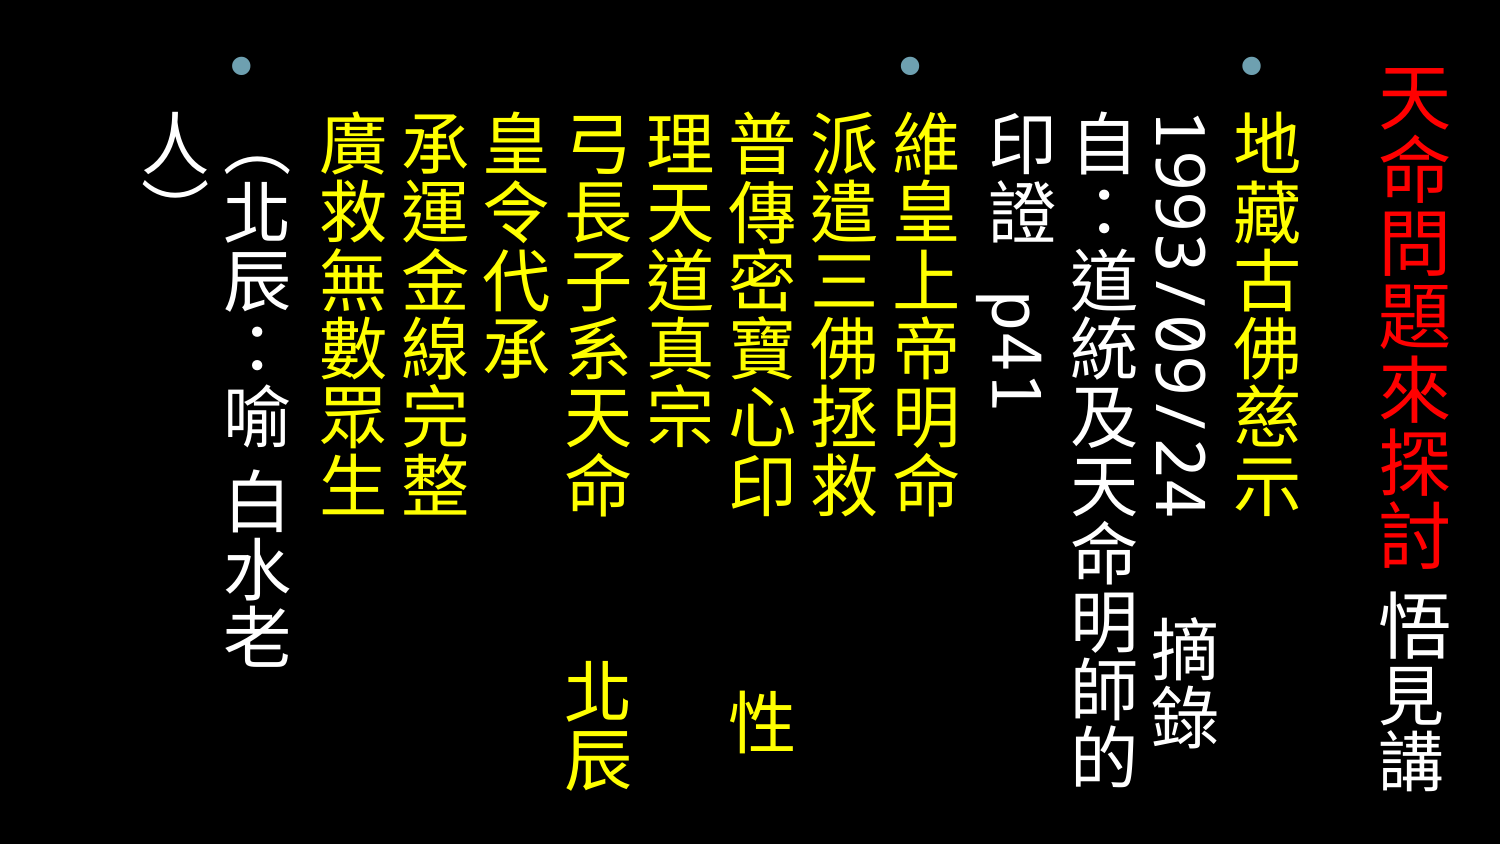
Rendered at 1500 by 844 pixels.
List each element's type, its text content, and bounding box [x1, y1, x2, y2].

list 地藏古佛慈示1993/09/24 摘錄自：道統及天命明師的印證 p41 維皇上帝明命 派遣三佛拯救 普傳密寶心印 性理天道真宗 弓長子系天命 北辰皇令代承 承運金線完整 廣救無數眾生 （北辰：喻 白水老人） [29, 33, 1329, 812]
title 天命問題來探討 悟見講 [1352, 33, 1473, 836]
